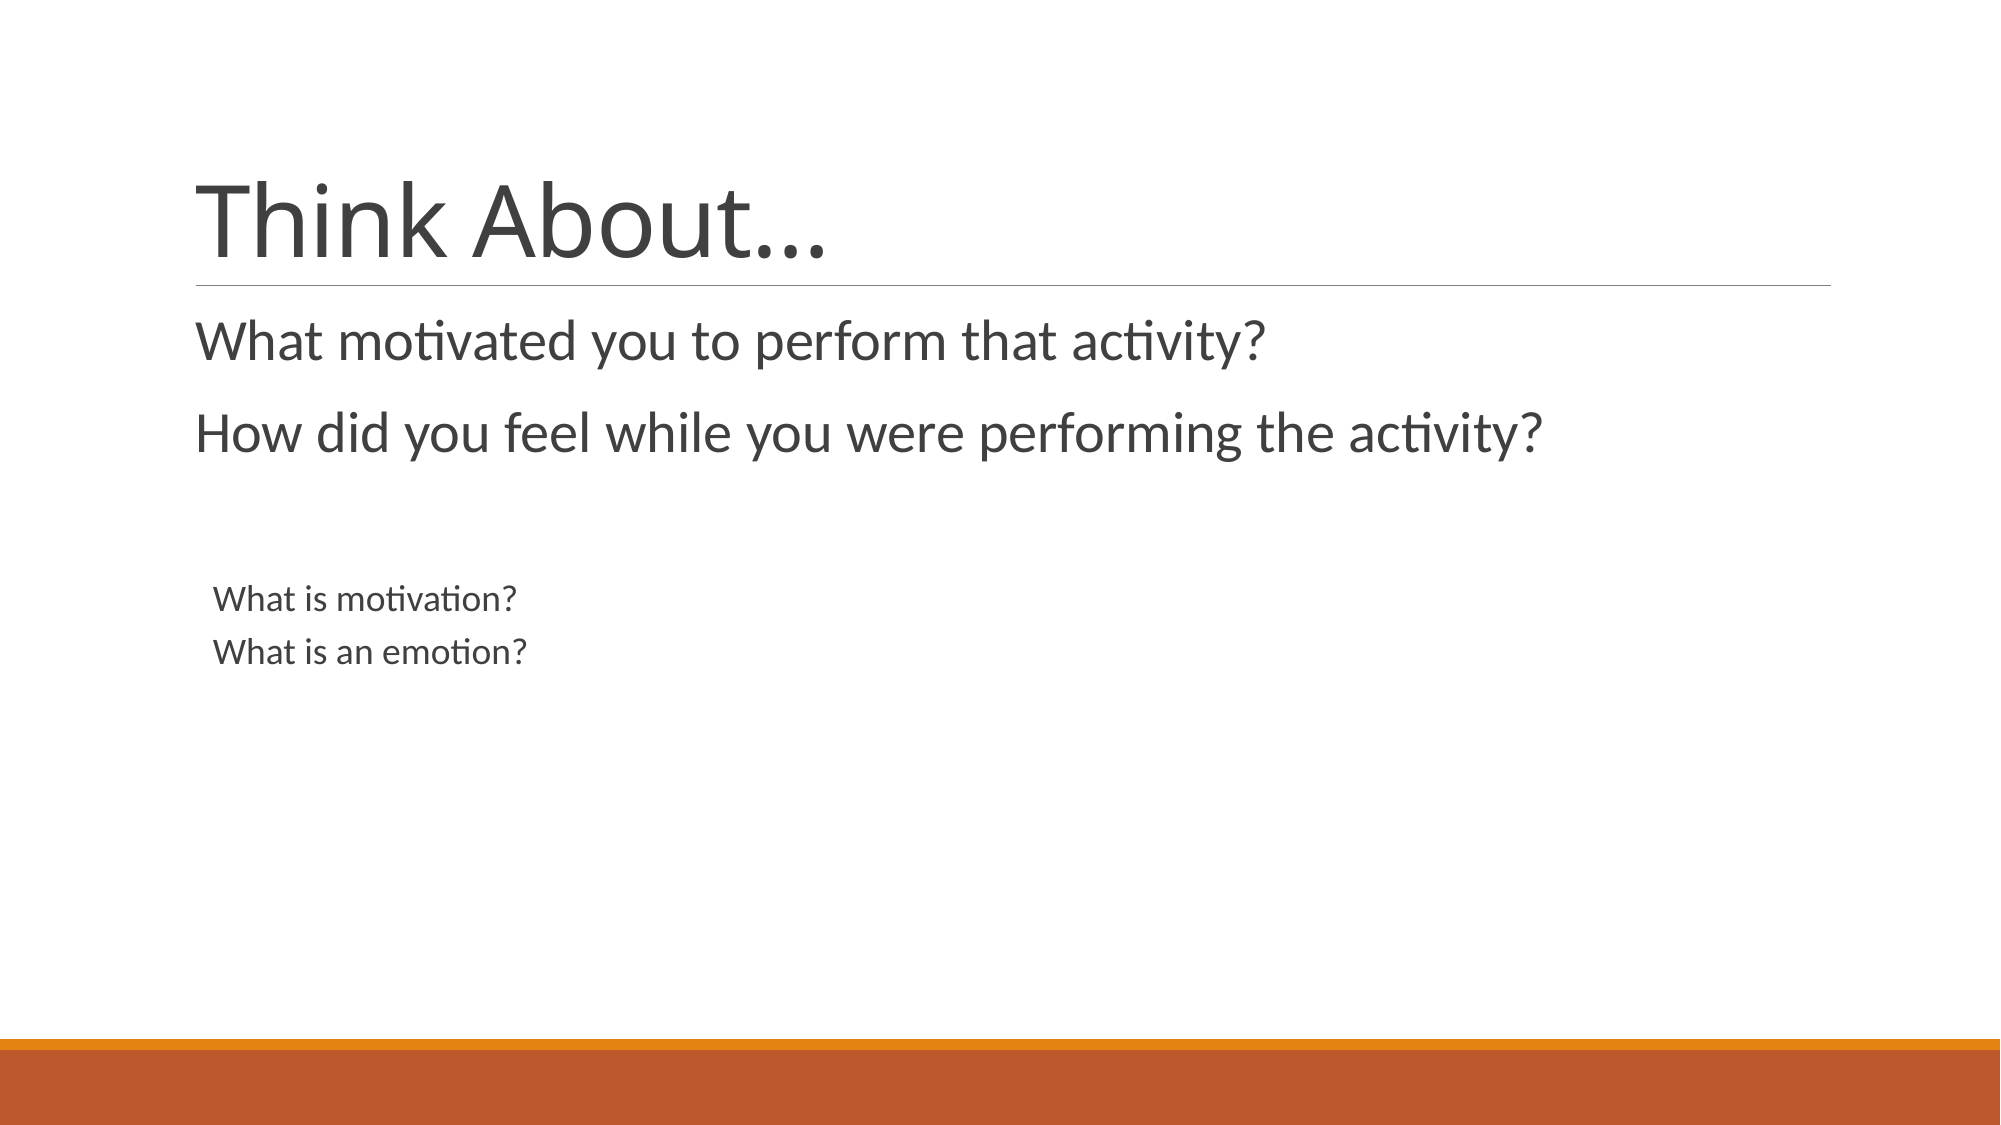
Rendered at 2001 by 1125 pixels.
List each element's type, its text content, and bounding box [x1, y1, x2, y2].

list What motivated you to perform that activity? How did you feel while you were performing the activity? What is motivation? What is an emotion? [180, 302, 1830, 963]
title Think About… [180, 47, 1830, 285]
